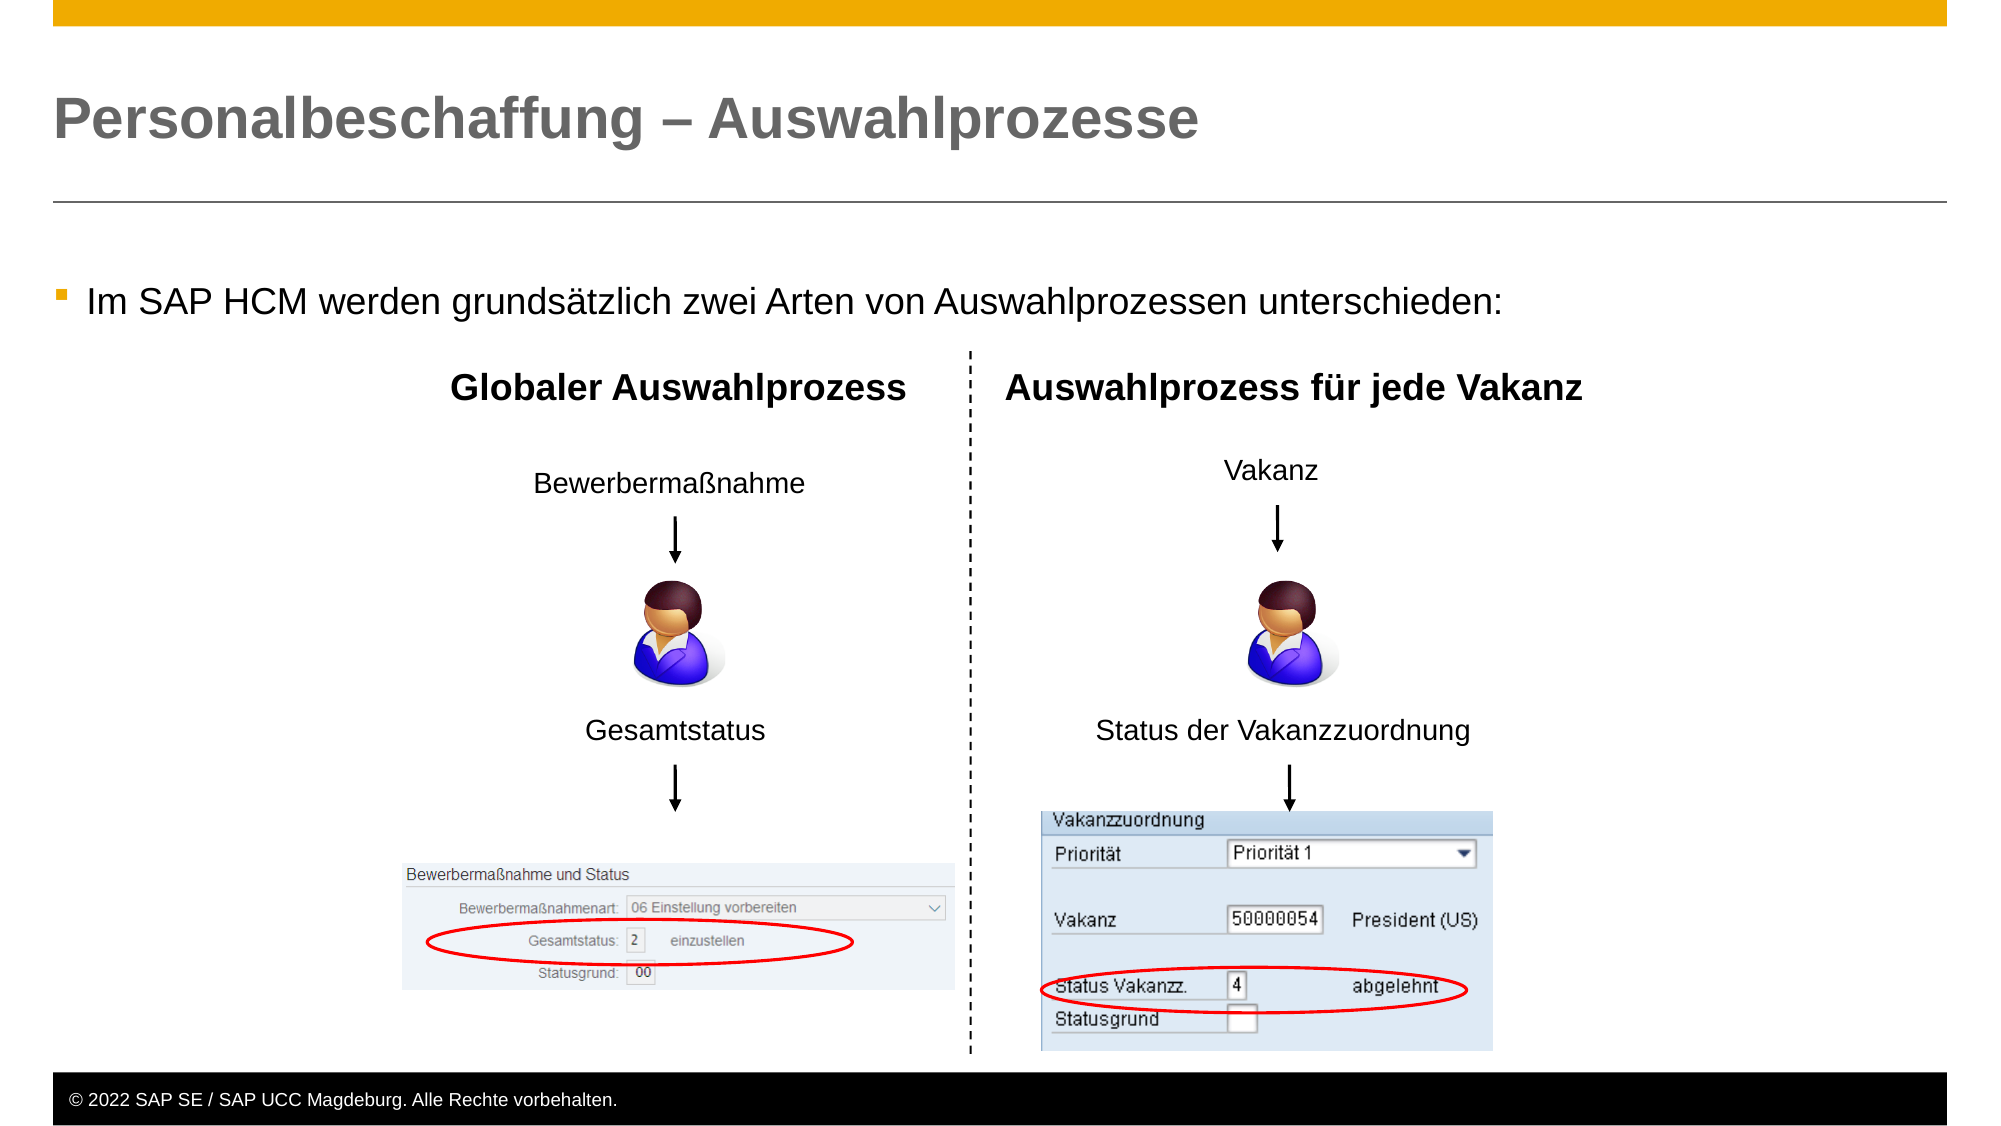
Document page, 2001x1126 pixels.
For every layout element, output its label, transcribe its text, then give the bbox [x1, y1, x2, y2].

picture [402, 863, 956, 991]
title Personalbeschaffung – Auswahlprozesse [53, 53, 1947, 178]
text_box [449, 350, 1586, 1061]
list Im SAP HCM werden grundsätzlich zwei Arten von Auswahlprozessen unterschieden: [53, 277, 1947, 998]
